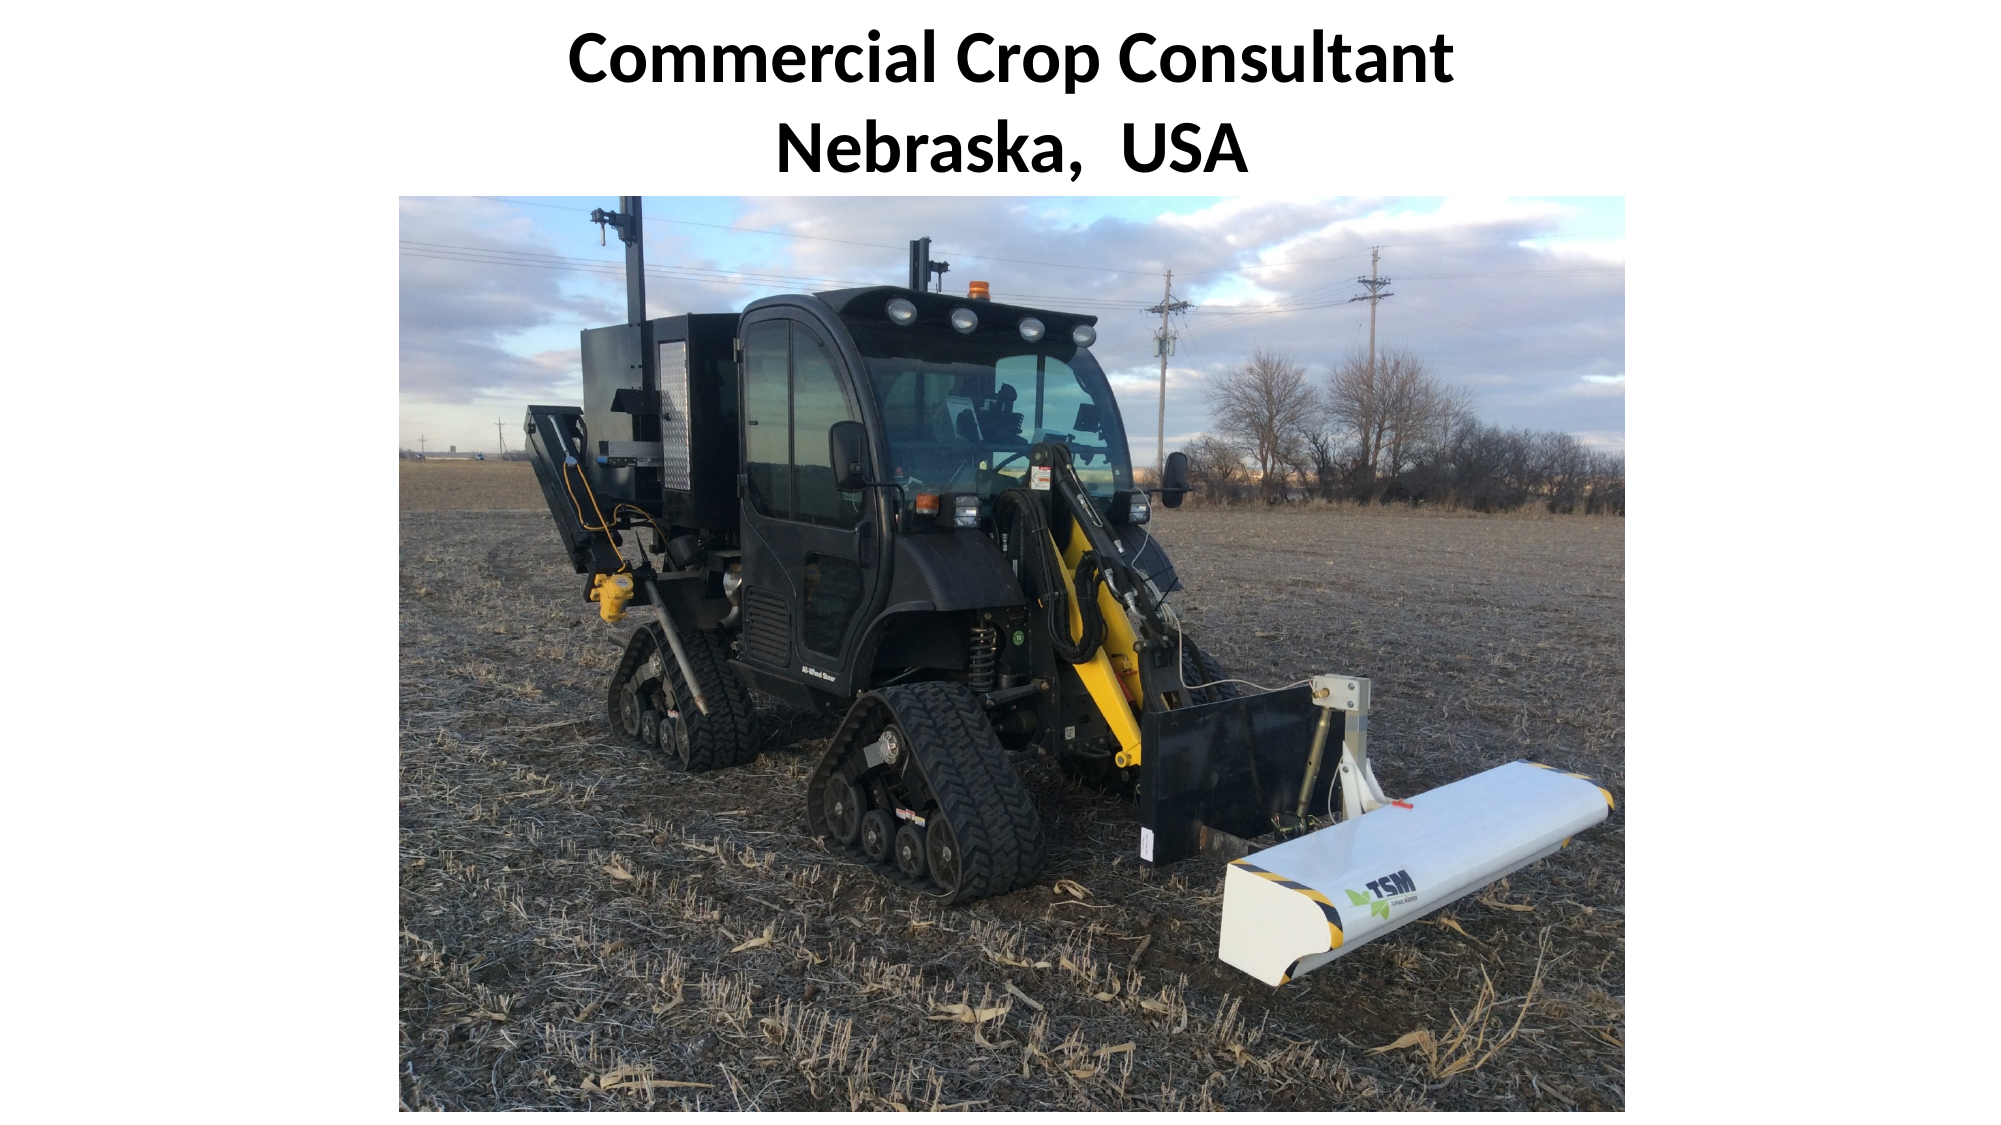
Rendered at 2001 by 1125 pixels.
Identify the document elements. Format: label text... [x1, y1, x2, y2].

text_box Commercial Crop Consultant Nebraska, USA [493, 0, 1532, 195]
picture [399, 196, 1625, 1112]
